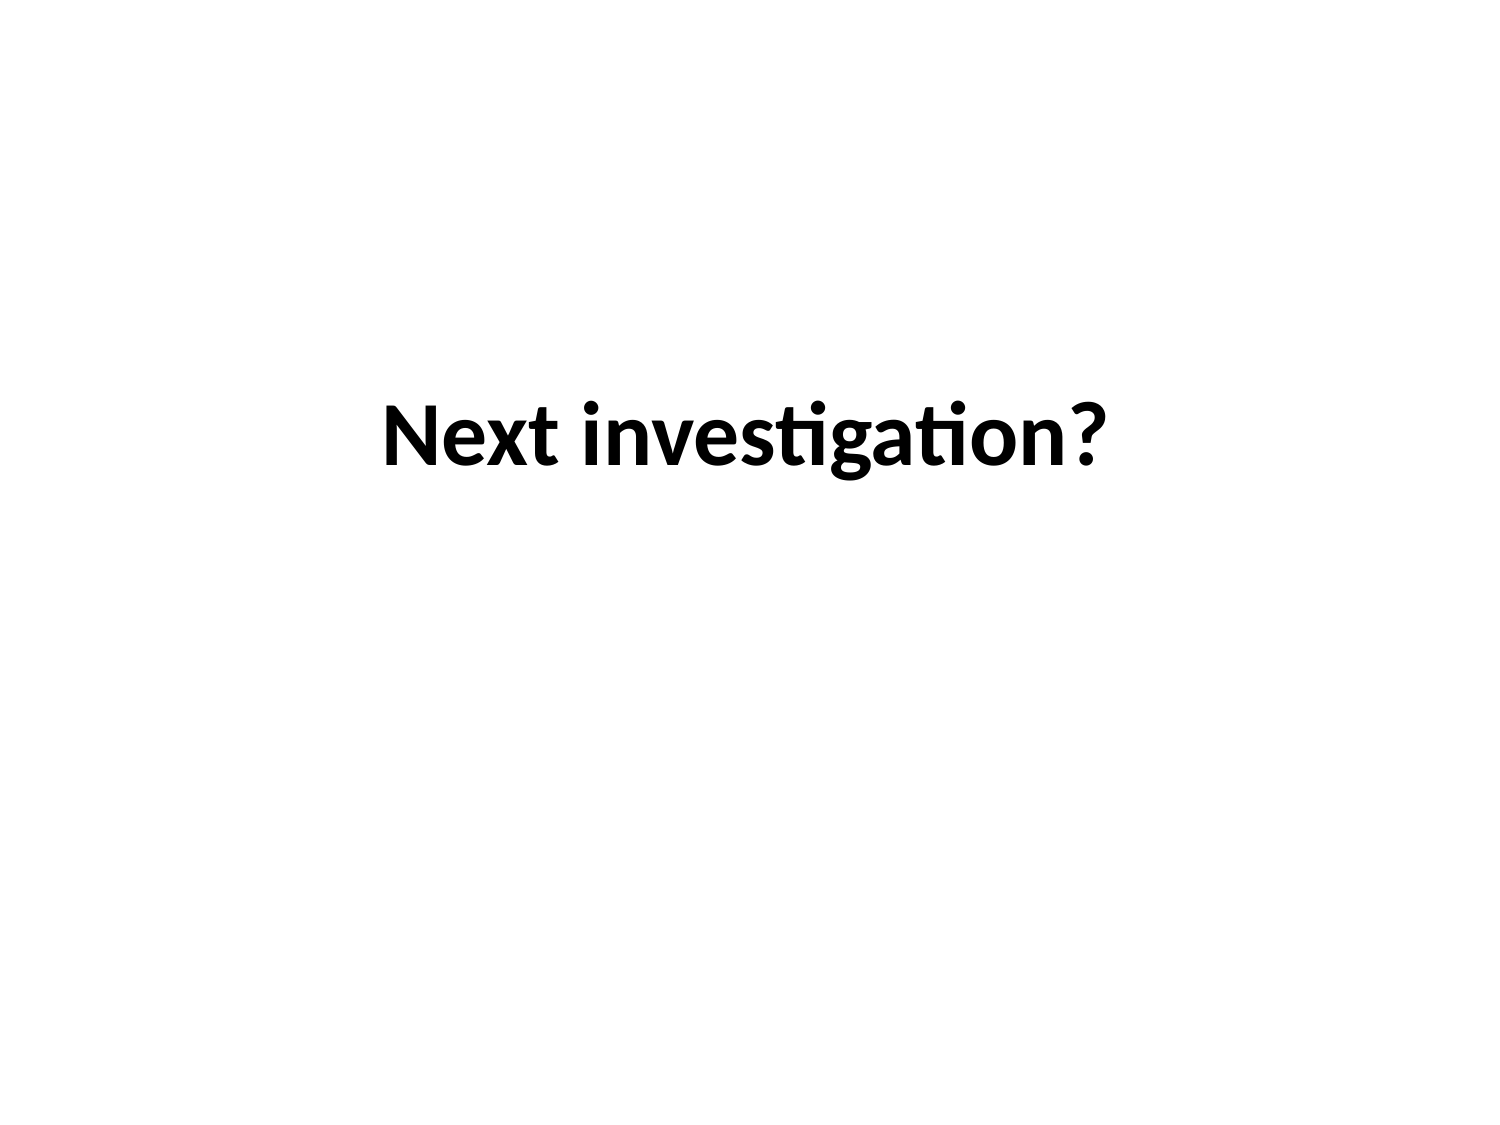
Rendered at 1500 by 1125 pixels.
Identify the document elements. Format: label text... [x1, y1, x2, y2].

text_box Next investigation? [366, 366, 1126, 492]
